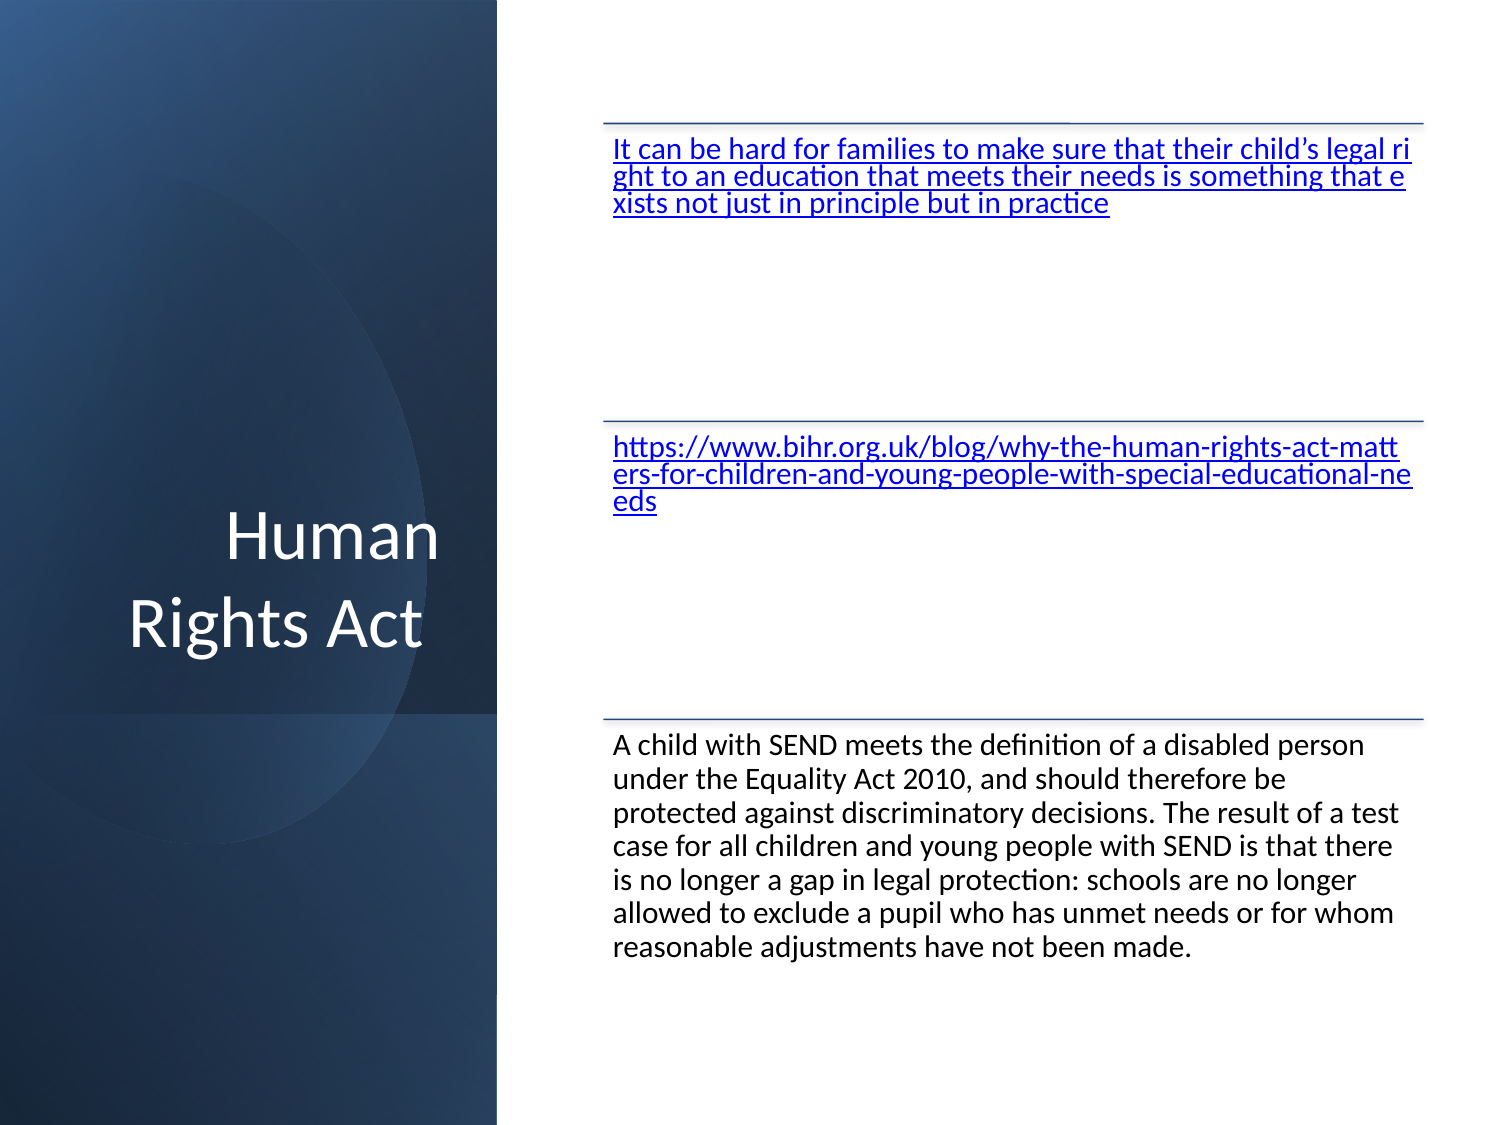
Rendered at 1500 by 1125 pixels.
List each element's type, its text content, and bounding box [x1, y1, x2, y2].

text_box [0, 0, 499, 1125]
text_box [499, 0, 1500, 1125]
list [603, 122, 1424, 1018]
title Human Rights Act [72, 276, 456, 670]
